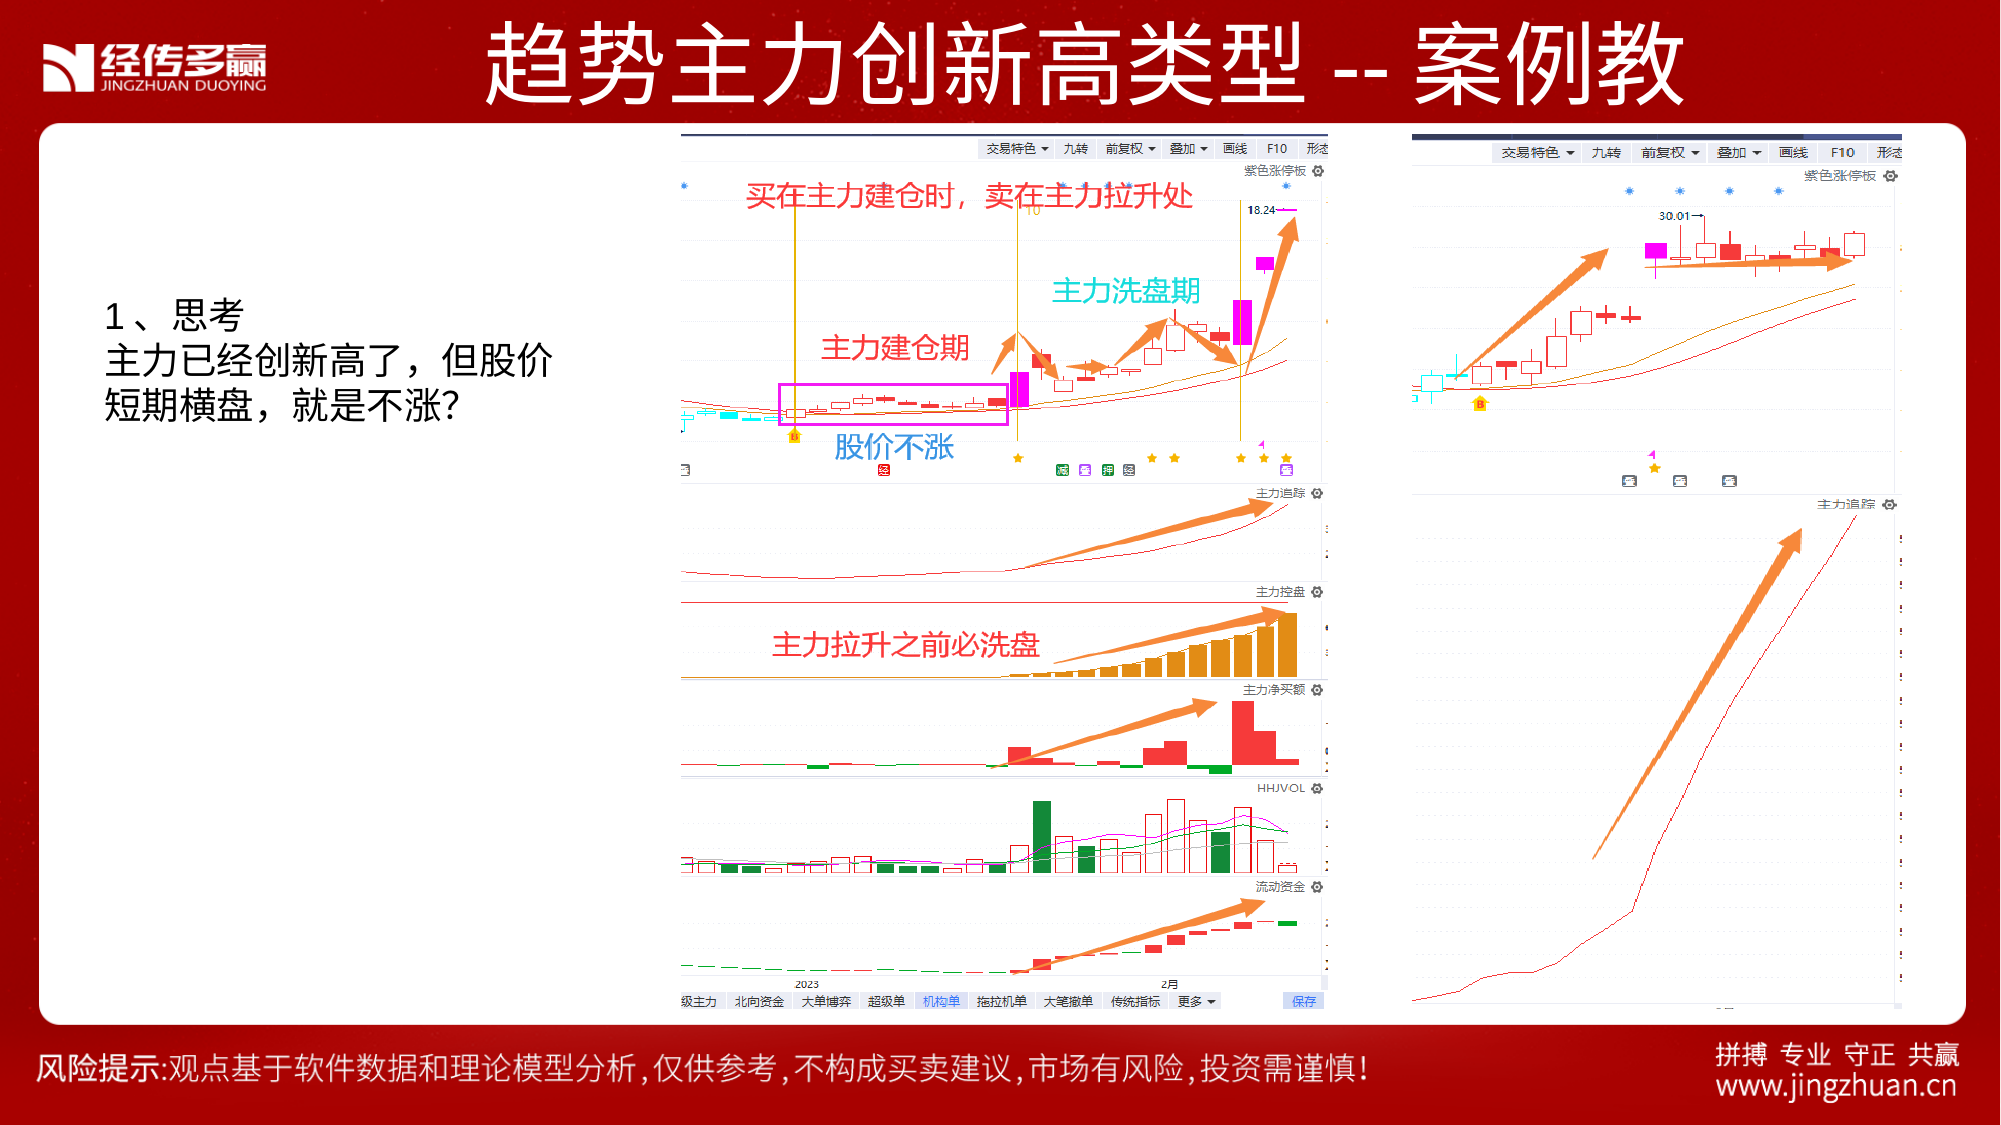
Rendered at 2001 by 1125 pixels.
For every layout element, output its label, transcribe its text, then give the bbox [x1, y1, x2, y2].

text_box 趋势主力创新高类型--案例教学 [460, 0, 1712, 235]
text_box 1、思考 主力已经创新高了，但股价短期横盘，就是不涨？ [89, 284, 572, 435]
picture [0, 0, 2001, 1125]
